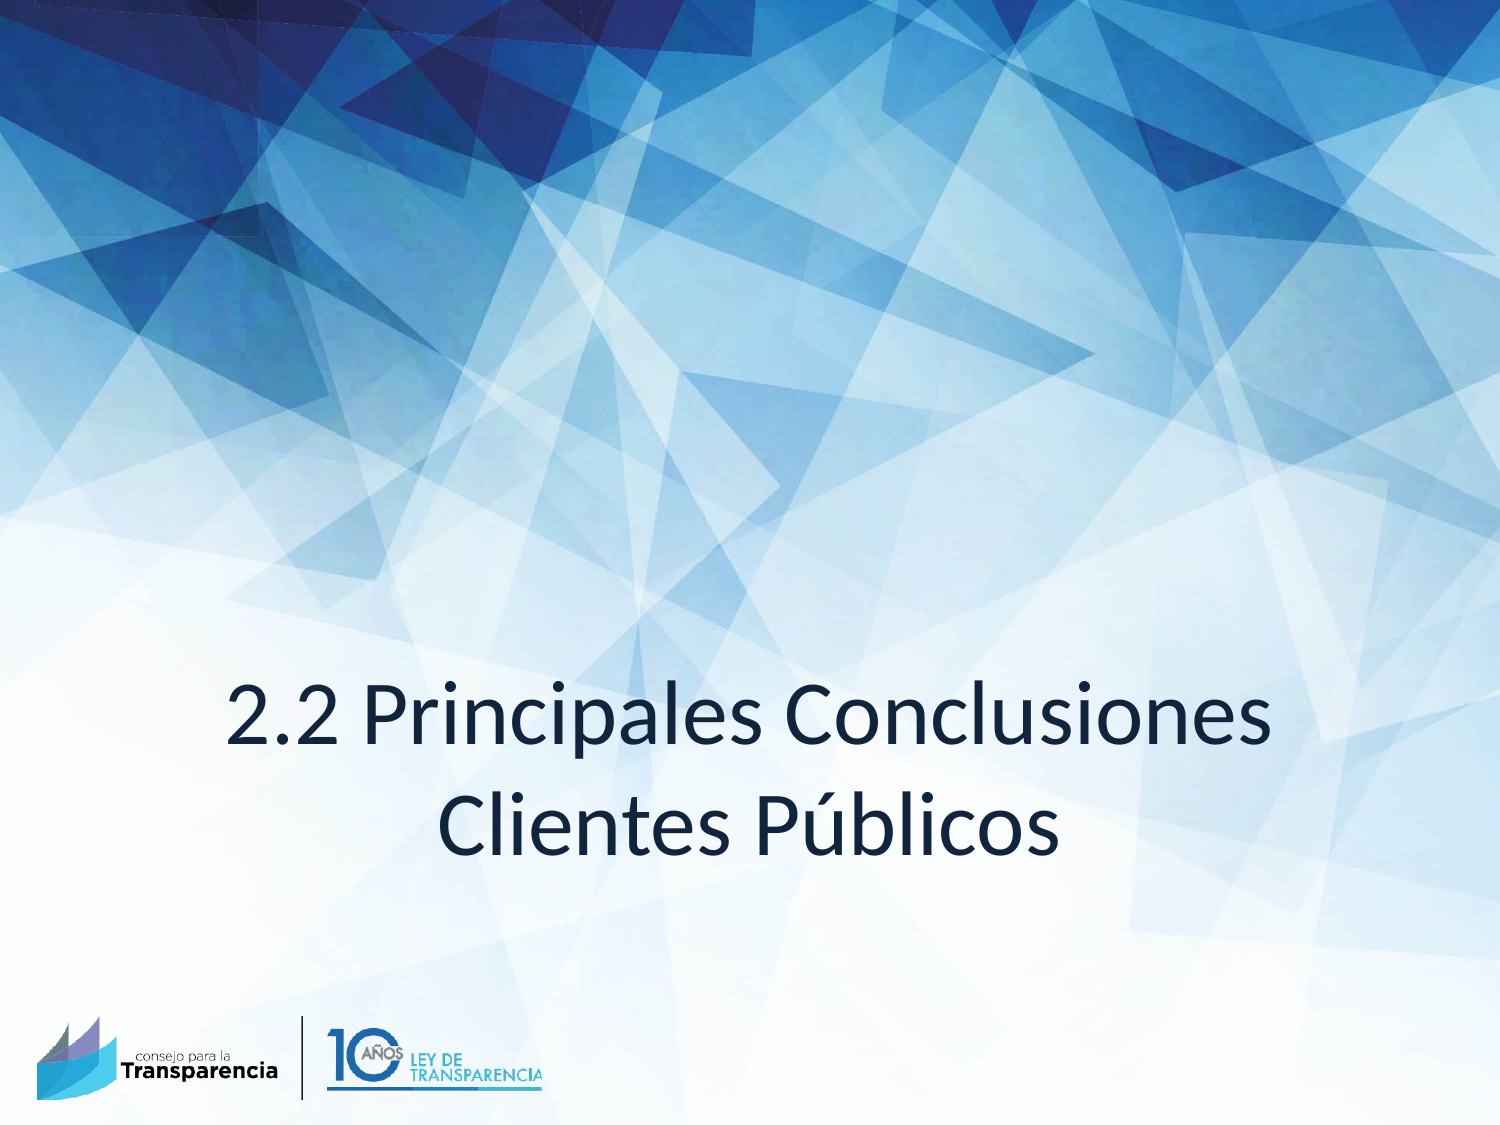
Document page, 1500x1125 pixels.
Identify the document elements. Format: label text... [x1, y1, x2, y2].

picture [0, 0, 1500, 1125]
title 2.2 Principales Conclusiones Clientes Públicos [112, 642, 1388, 884]
